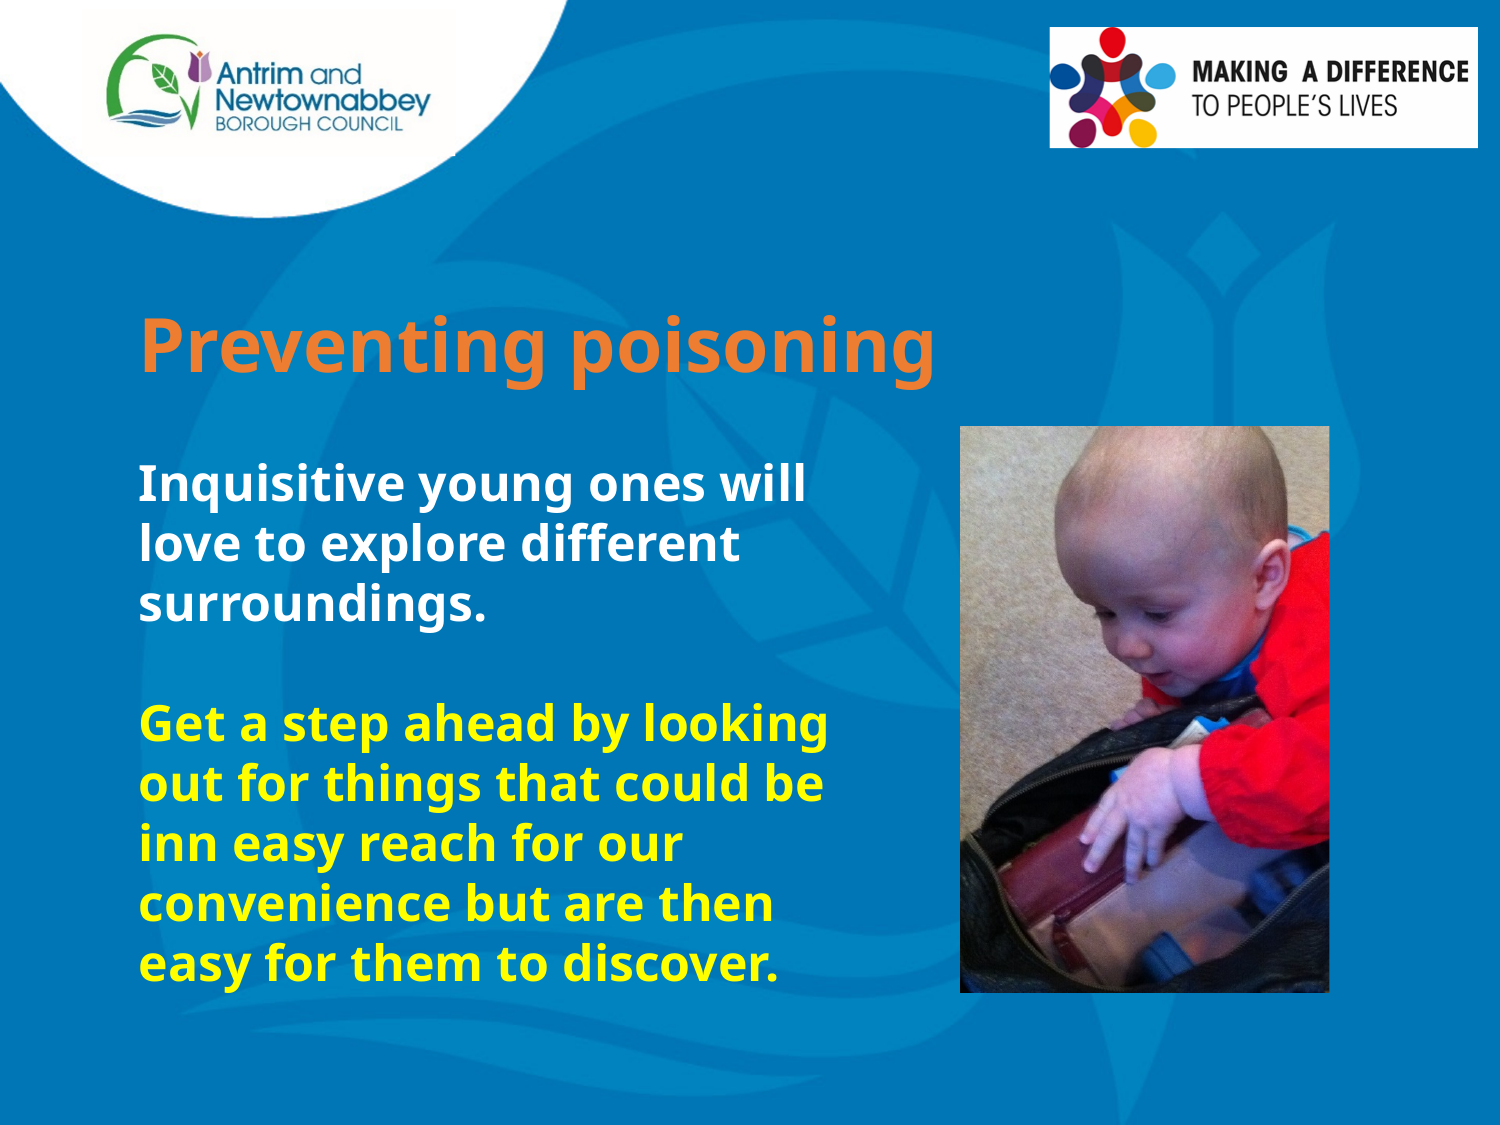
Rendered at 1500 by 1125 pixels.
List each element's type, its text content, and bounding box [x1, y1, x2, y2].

picture [0, 0, 1500, 1125]
text_box Preventing poisoning [124, 290, 1287, 426]
text_box Inquisitive young ones will love to explore different surroundings. Get a step ahead by looking out for things that could be inn easy reach for our convenience but are then easy for them to discover. [124, 443, 874, 999]
